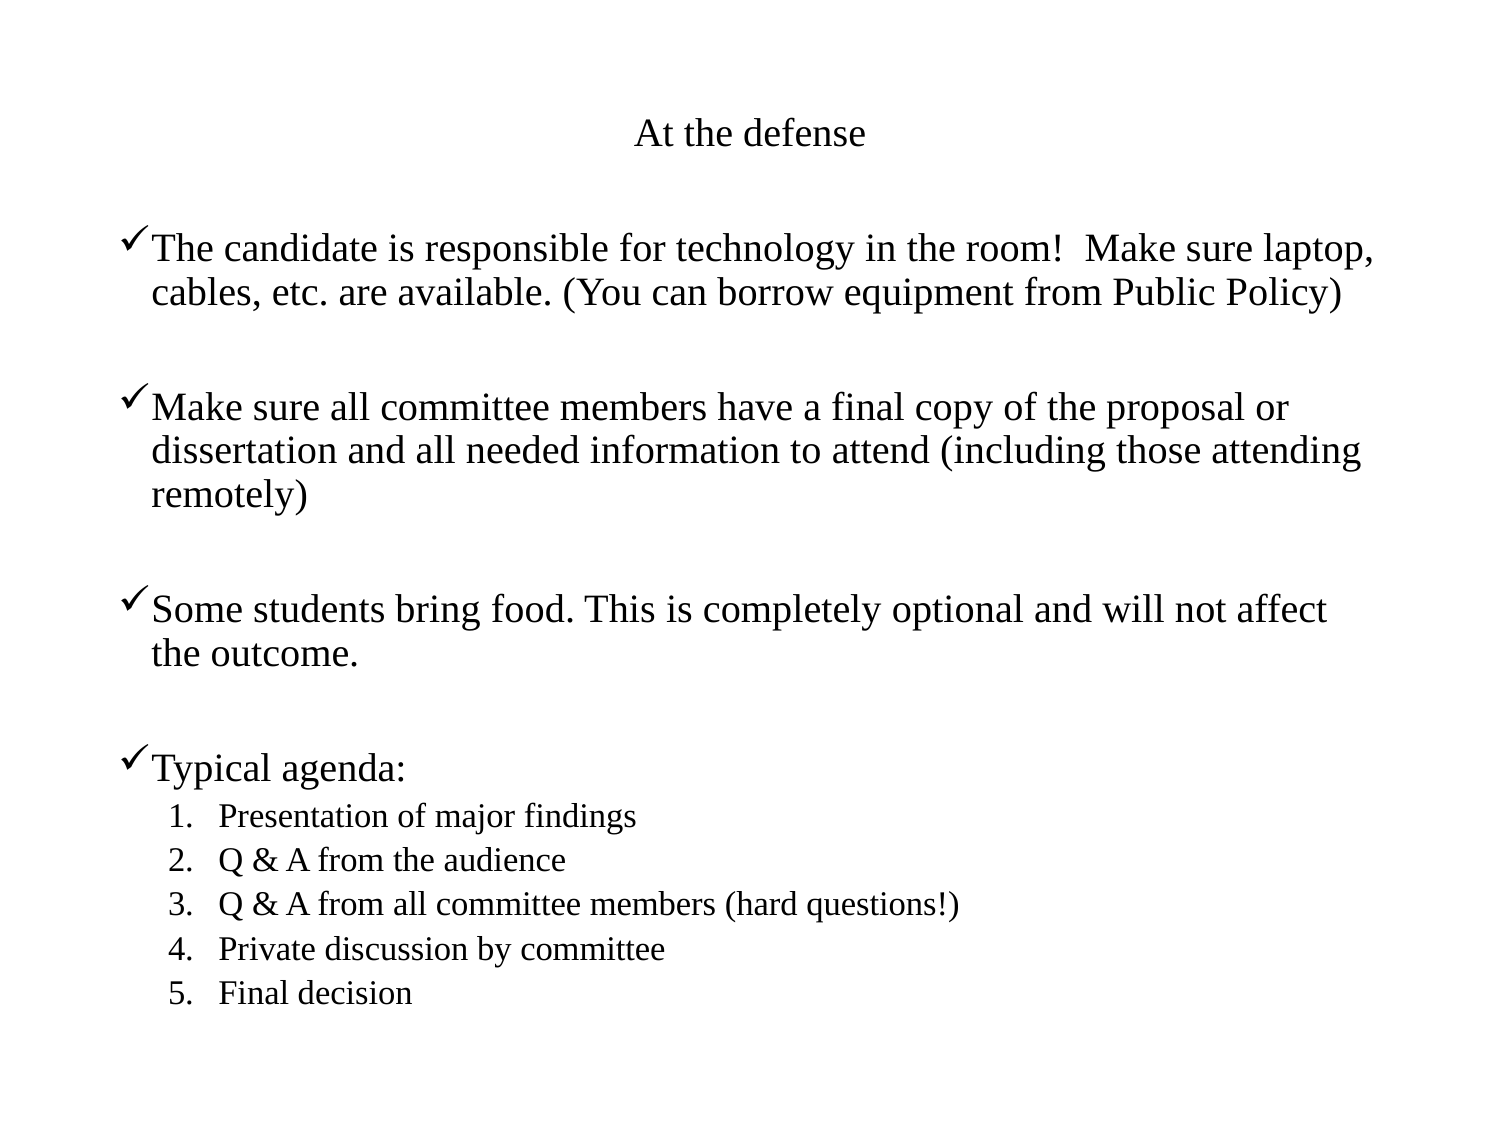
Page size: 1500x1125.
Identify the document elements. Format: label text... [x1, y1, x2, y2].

list At the defense The candidate is responsible for technology in the room! Make sure laptop, cables, etc. are available. (You can borrow equipment from Public Policy) Make sure all committee members have a final copy of the proposal or dissertation and all needed information to attend (including those attending remotely) Some students bring food. This is completely optional and will not affect the outcome. Typical agenda: Presentation of major findings Q & A from the audience Q & A from all committee members (hard questions!) Private discussion by committee Final decision [103, 104, 1397, 1050]
